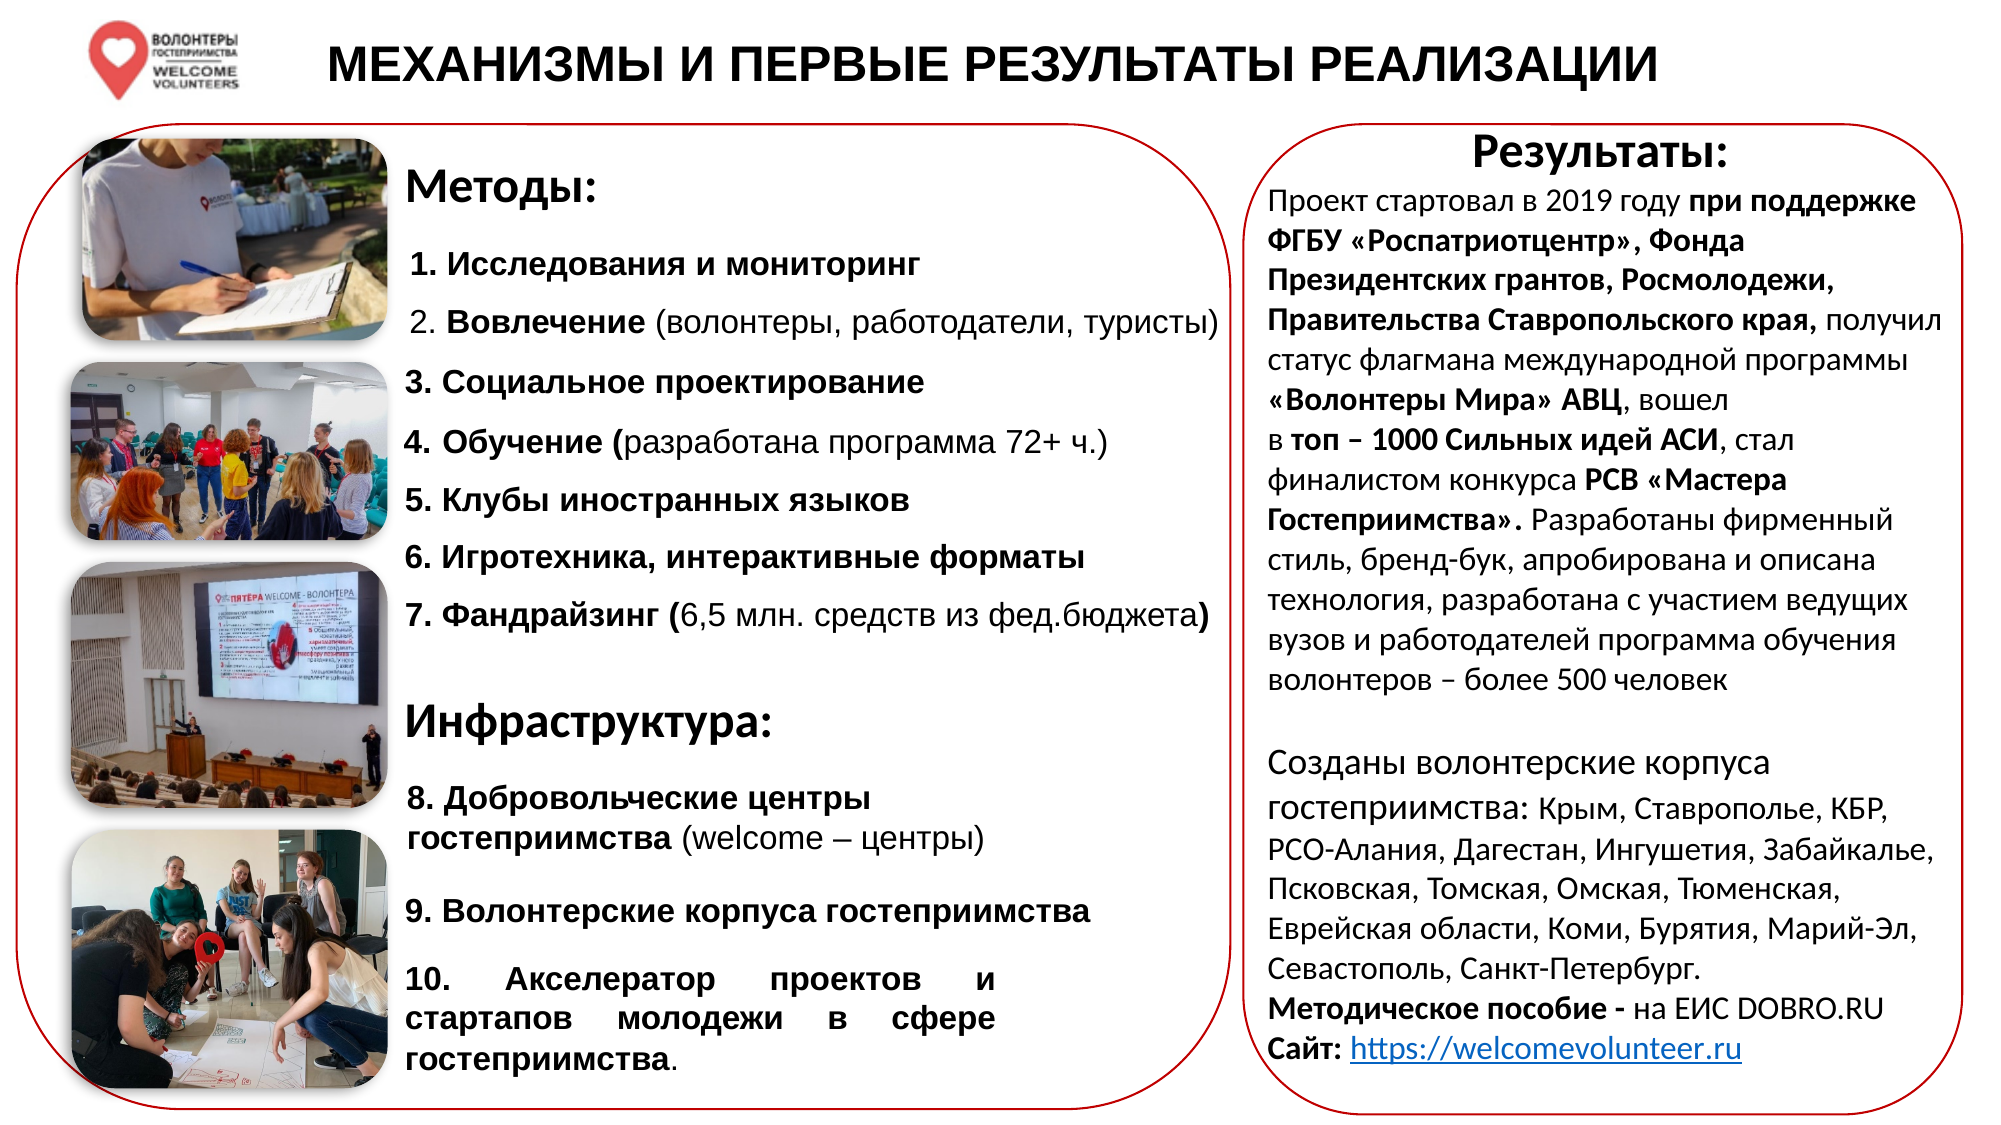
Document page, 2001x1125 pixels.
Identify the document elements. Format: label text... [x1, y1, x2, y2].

picture [70, 362, 388, 541]
text_box [124, 123, 311, 133]
text_box 7. Фандрайзинг (6,5 млн. средств из фед.бюджета) [389, 585, 1252, 641]
text_box 6. Игротехника, интерактивные форматы [389, 527, 1252, 583]
text_box [1242, 196, 1252, 470]
text_box [1960, 216, 1964, 1023]
text_box [123, 641, 1232, 1111]
text_box Методы: [390, 144, 1141, 220]
text_box 3. Социальное проектирование [389, 352, 1021, 408]
text_box Обучение (разработана программа 72+ ч.) [427, 412, 1145, 468]
title МЕХАНИЗМЫ И ПЕРВЫЕ РЕЗУЛЬТАТЫ РЕАЛИЗАЦИИ [311, 0, 2000, 174]
text_box [1302, 1099, 1904, 1116]
text_box 1. Исследования и мониторинг [394, 234, 1090, 290]
text_box Результаты: Проект стартовал в 2019 году при поддержке ФГБУ «Роспатриотцентр», Фонда Президентских грантов, Росмолодежи, Правительства Ставропольского края, получил статус флагмана международной программы «Волонтеры Мира» АВЦ, вошел в топ – 1000 Сильных идей АСИ, стал финалистом конкурса РСВ «Мастера Гостеприимства». Разработаны фирменный стиль, бренд-бук, апробирована и описана технология, разработана с участием ведущих вузов и работодателей программа обучения волонтеров – более 500 человек Созданы волонтерские корпуса гостеприимства: Крым, Ставрополье, КБР, РСО-Алания, Дагестан, Ингушетия, Забайкалье, Псковская, Томская, Омская, Тюменская, Еврейская области, Коми, Бурятия, Марий-Эл, Севастополь, Санкт-Петербург. Методическое пособие - на ЕИС DOBRO.RU Сайт: https://welcomevolunteer.ru [1252, 110, 1960, 1099]
text_box 9. Волонтерские корпуса гостеприимства [391, 881, 1145, 937]
picture [70, 561, 388, 809]
text_box [1242, 641, 1252, 1042]
text_box 10. Акселератор проектов и стартапов молодежи в сфере гостеприимства. [389, 949, 1012, 1084]
picture [82, 19, 247, 111]
text_box 2. Вовлечение (волонтеры, работодатели, туристы) [394, 292, 1244, 348]
picture [82, 138, 388, 341]
text_box 8. Добровольческие центры гостеприимства (welcome – центры) [391, 768, 1051, 864]
text_box Инфраструктура: [389, 680, 1140, 756]
text_box 5. Клубы иностранных языков [389, 470, 1252, 526]
text_box [15, 165, 1232, 1058]
text_box 4. [392, 412, 427, 468]
picture [71, 829, 388, 1089]
